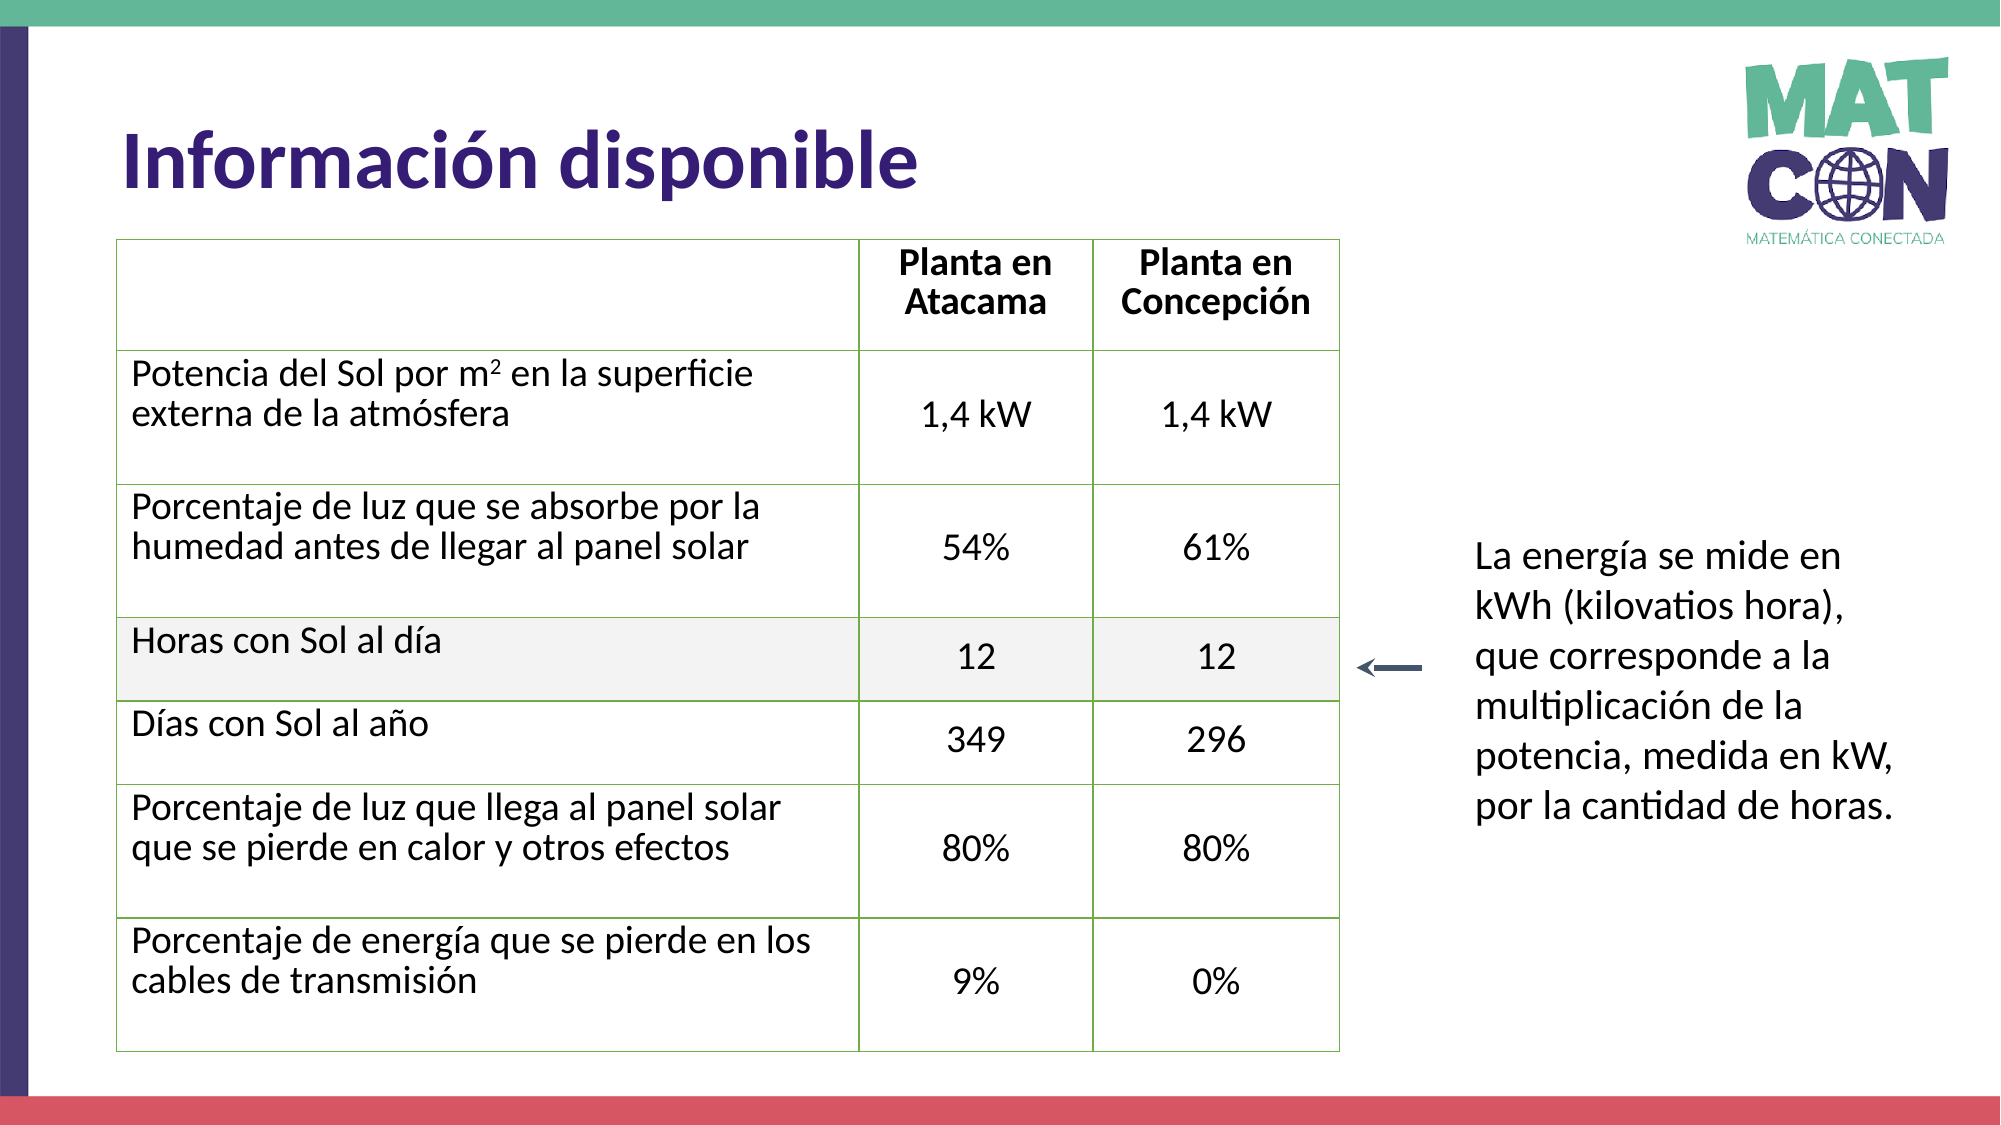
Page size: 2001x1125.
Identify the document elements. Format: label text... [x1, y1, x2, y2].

table_header [117, 240, 858, 350]
table_cell 296 [1094, 702, 1339, 784]
table_cell 80% [1094, 785, 1339, 917]
table_cell 12 [860, 618, 1092, 700]
table_cell 54% [860, 485, 1092, 617]
picture [0, 0, 2000, 1125]
table_cell Porcentaje de energía que se pierde en los cables de transmisión [117, 919, 858, 1051]
table_cell 61% [1094, 485, 1339, 617]
table_cell Días con Sol al año [117, 702, 858, 784]
text_box Información disponible [106, 97, 1395, 213]
table_cell 1,4 kW [1094, 351, 1339, 484]
table_cell Porcentaje de luz que llega al panel solar que se pierde en calor y otros efectos [117, 785, 858, 917]
table_cell Horas con Sol al día [117, 618, 858, 700]
table_header Planta en Atacama [860, 240, 1092, 350]
table_cell Porcentaje de luz que se absorbe por la humedad antes de llegar al panel solar [117, 485, 858, 617]
table_cell 80% [860, 785, 1092, 917]
table_cell 9% [860, 919, 1092, 1051]
table_cell 1,4 kW [860, 351, 1092, 484]
table_cell Potencia del Sol por m2 en la superficie externa de la atmósfera [117, 351, 858, 484]
text_box La energía se mide en kWh (kilovatios hora), que corresponde a la multiplicación de la potencia, medida en kW, por la cantidad de horas. [1459, 520, 1933, 836]
table_cell 0% [1094, 919, 1339, 1051]
table_header Planta en Concepción [1094, 240, 1339, 350]
table_cell 12 [1094, 618, 1339, 700]
table_cell 349 [860, 702, 1092, 784]
